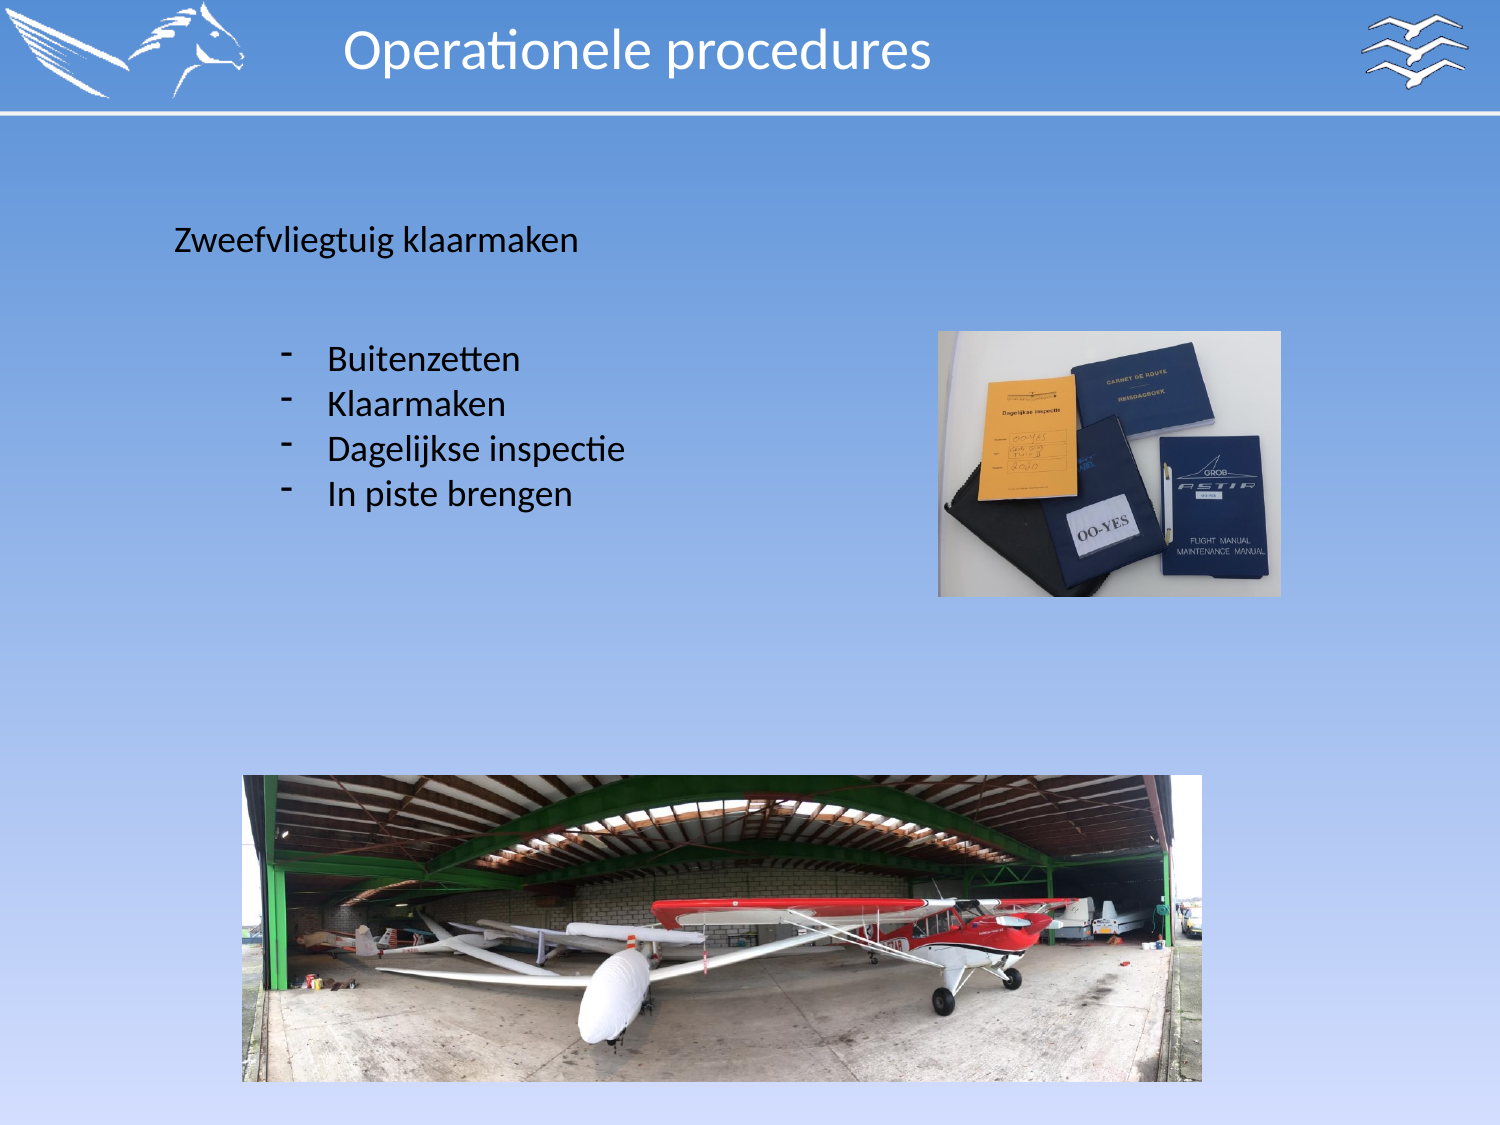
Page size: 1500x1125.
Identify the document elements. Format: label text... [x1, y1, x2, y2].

picture [938, 330, 1281, 598]
picture [241, 774, 1202, 1082]
text_box Operationele procedures [328, 4, 948, 89]
text_box Zweefvliegtuig klaarmaken [159, 207, 609, 267]
picture [1359, 1, 1473, 103]
text_box [782, 112, 1500, 172]
picture [0, 0, 255, 108]
text_box Buitenzetten Klaarmaken Dagelijkse inspectie In piste brengen [265, 326, 952, 521]
